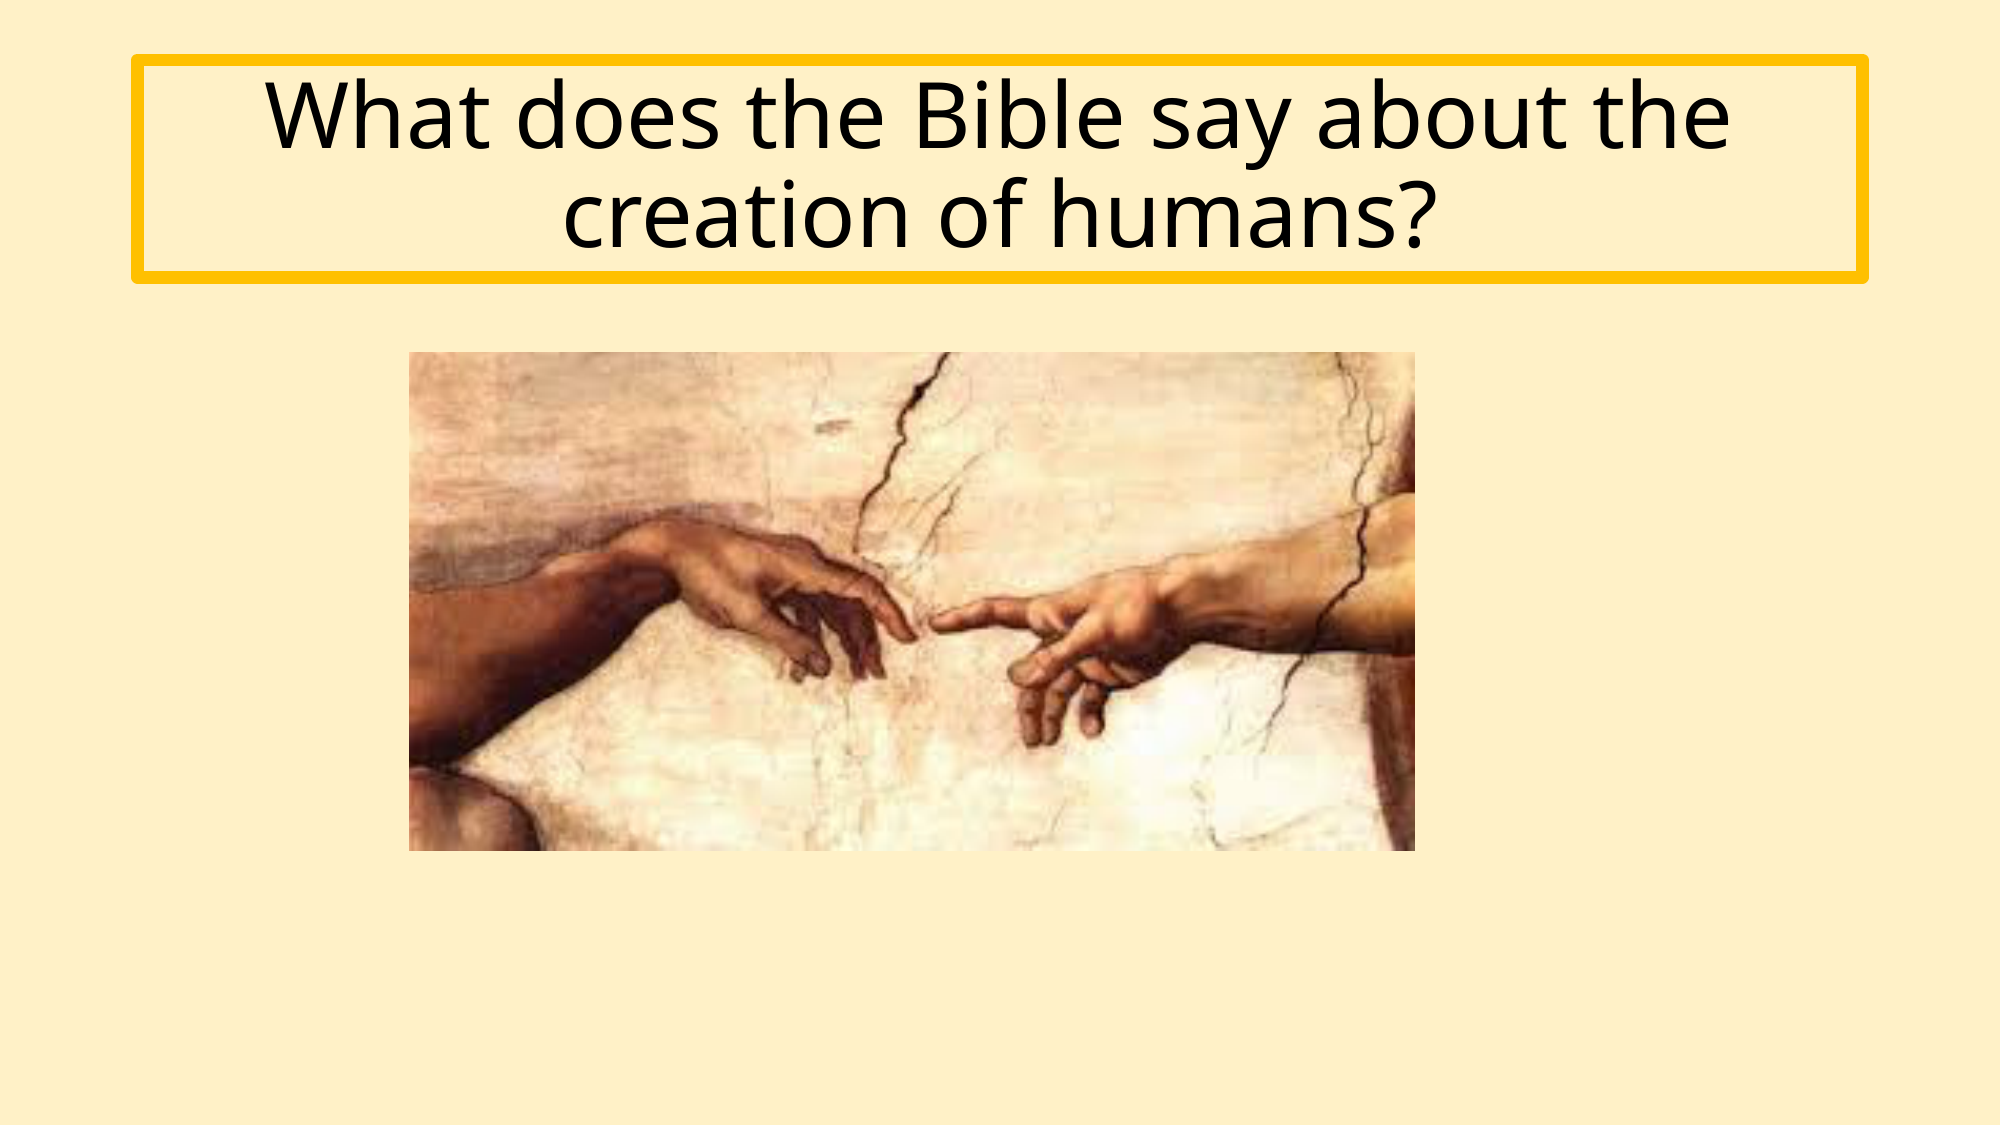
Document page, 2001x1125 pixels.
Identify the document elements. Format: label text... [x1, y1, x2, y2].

title What does the Bible say about the creation of humans? [137, 59, 1863, 278]
picture [409, 352, 1415, 851]
